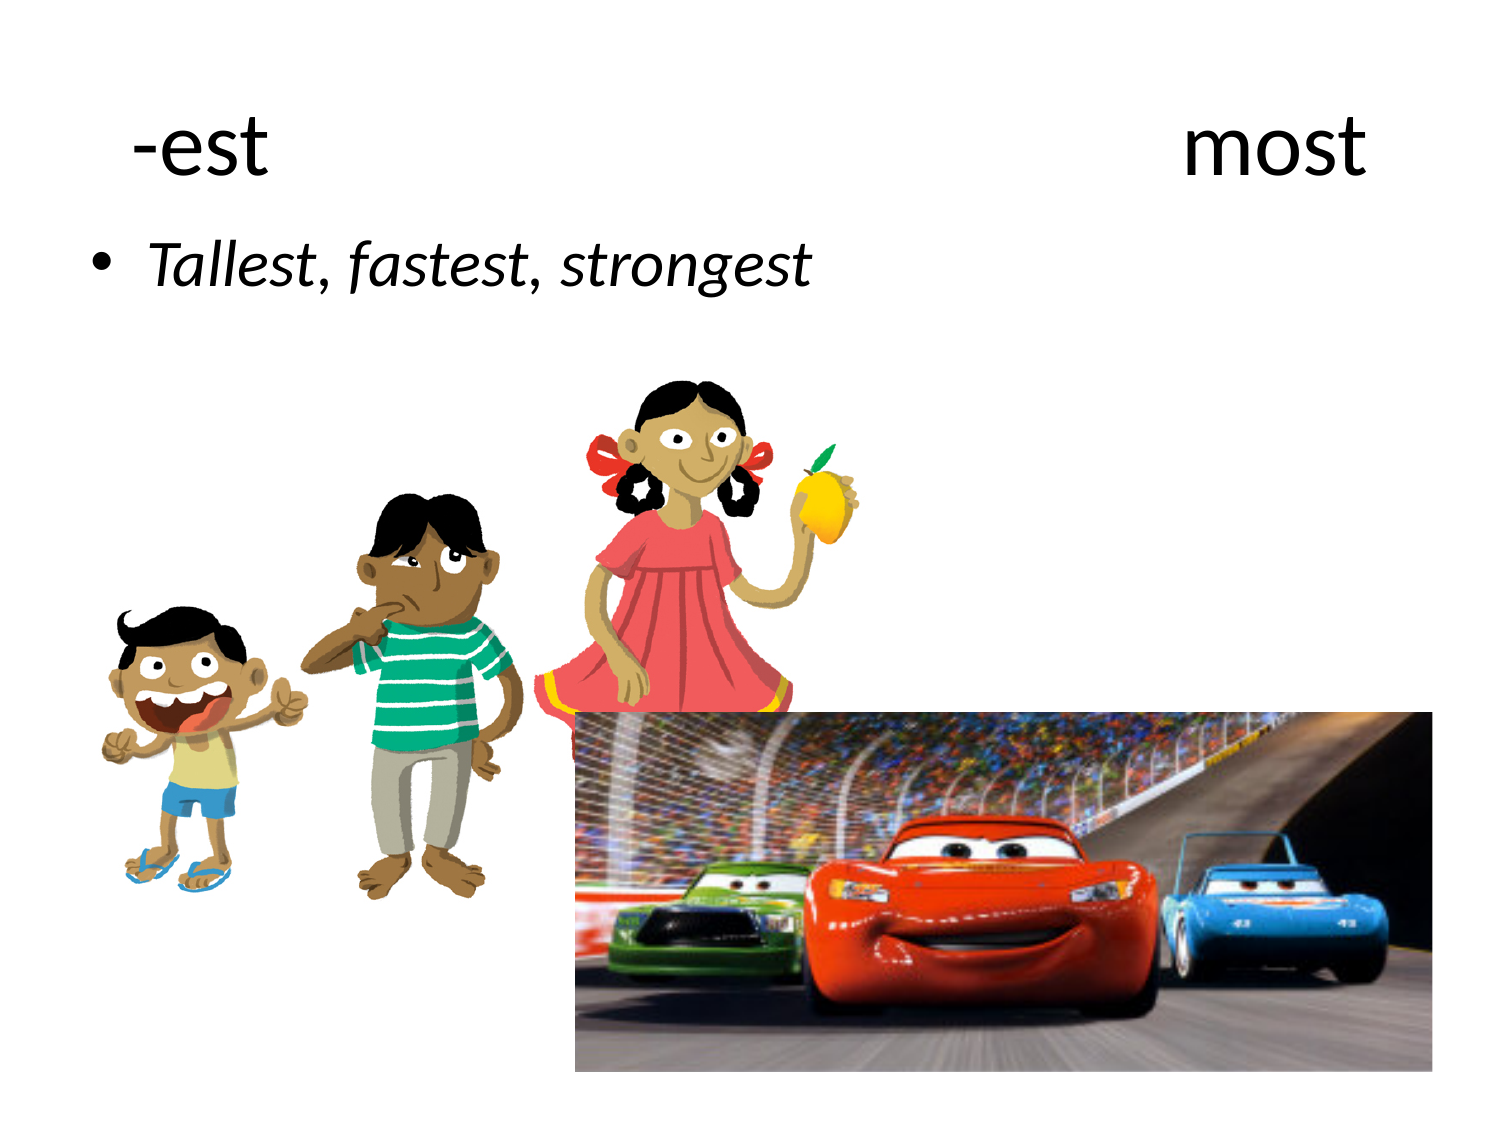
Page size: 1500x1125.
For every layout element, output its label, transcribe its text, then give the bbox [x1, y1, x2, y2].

list Tallest, fastest, strongest [75, 212, 1425, 338]
picture [49, 312, 1433, 1073]
title -est most [75, 45, 1425, 212]
